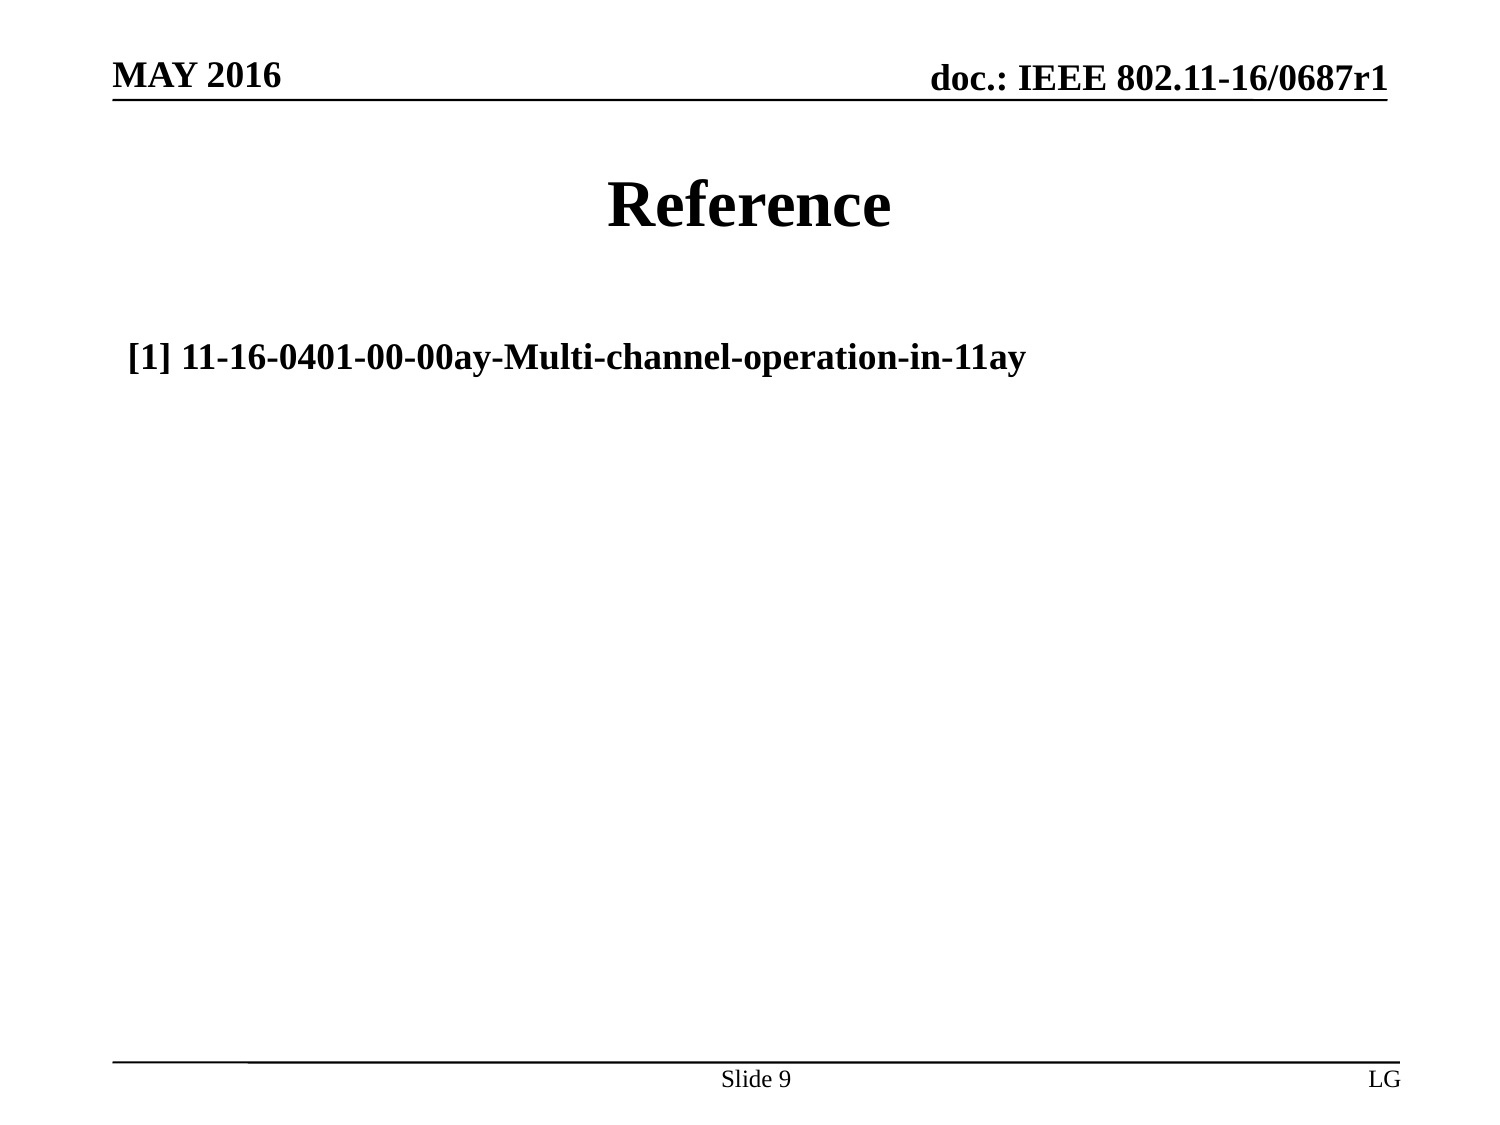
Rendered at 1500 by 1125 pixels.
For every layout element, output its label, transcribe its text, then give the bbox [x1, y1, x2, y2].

footer LG [949, 1061, 1402, 1093]
slide_number Slide 9 [712, 1061, 800, 1093]
title Reference [112, 112, 1388, 288]
list [1] 11-16-0401-00-00ay-Multi-channel-operation-in-11ay [112, 324, 1388, 1063]
